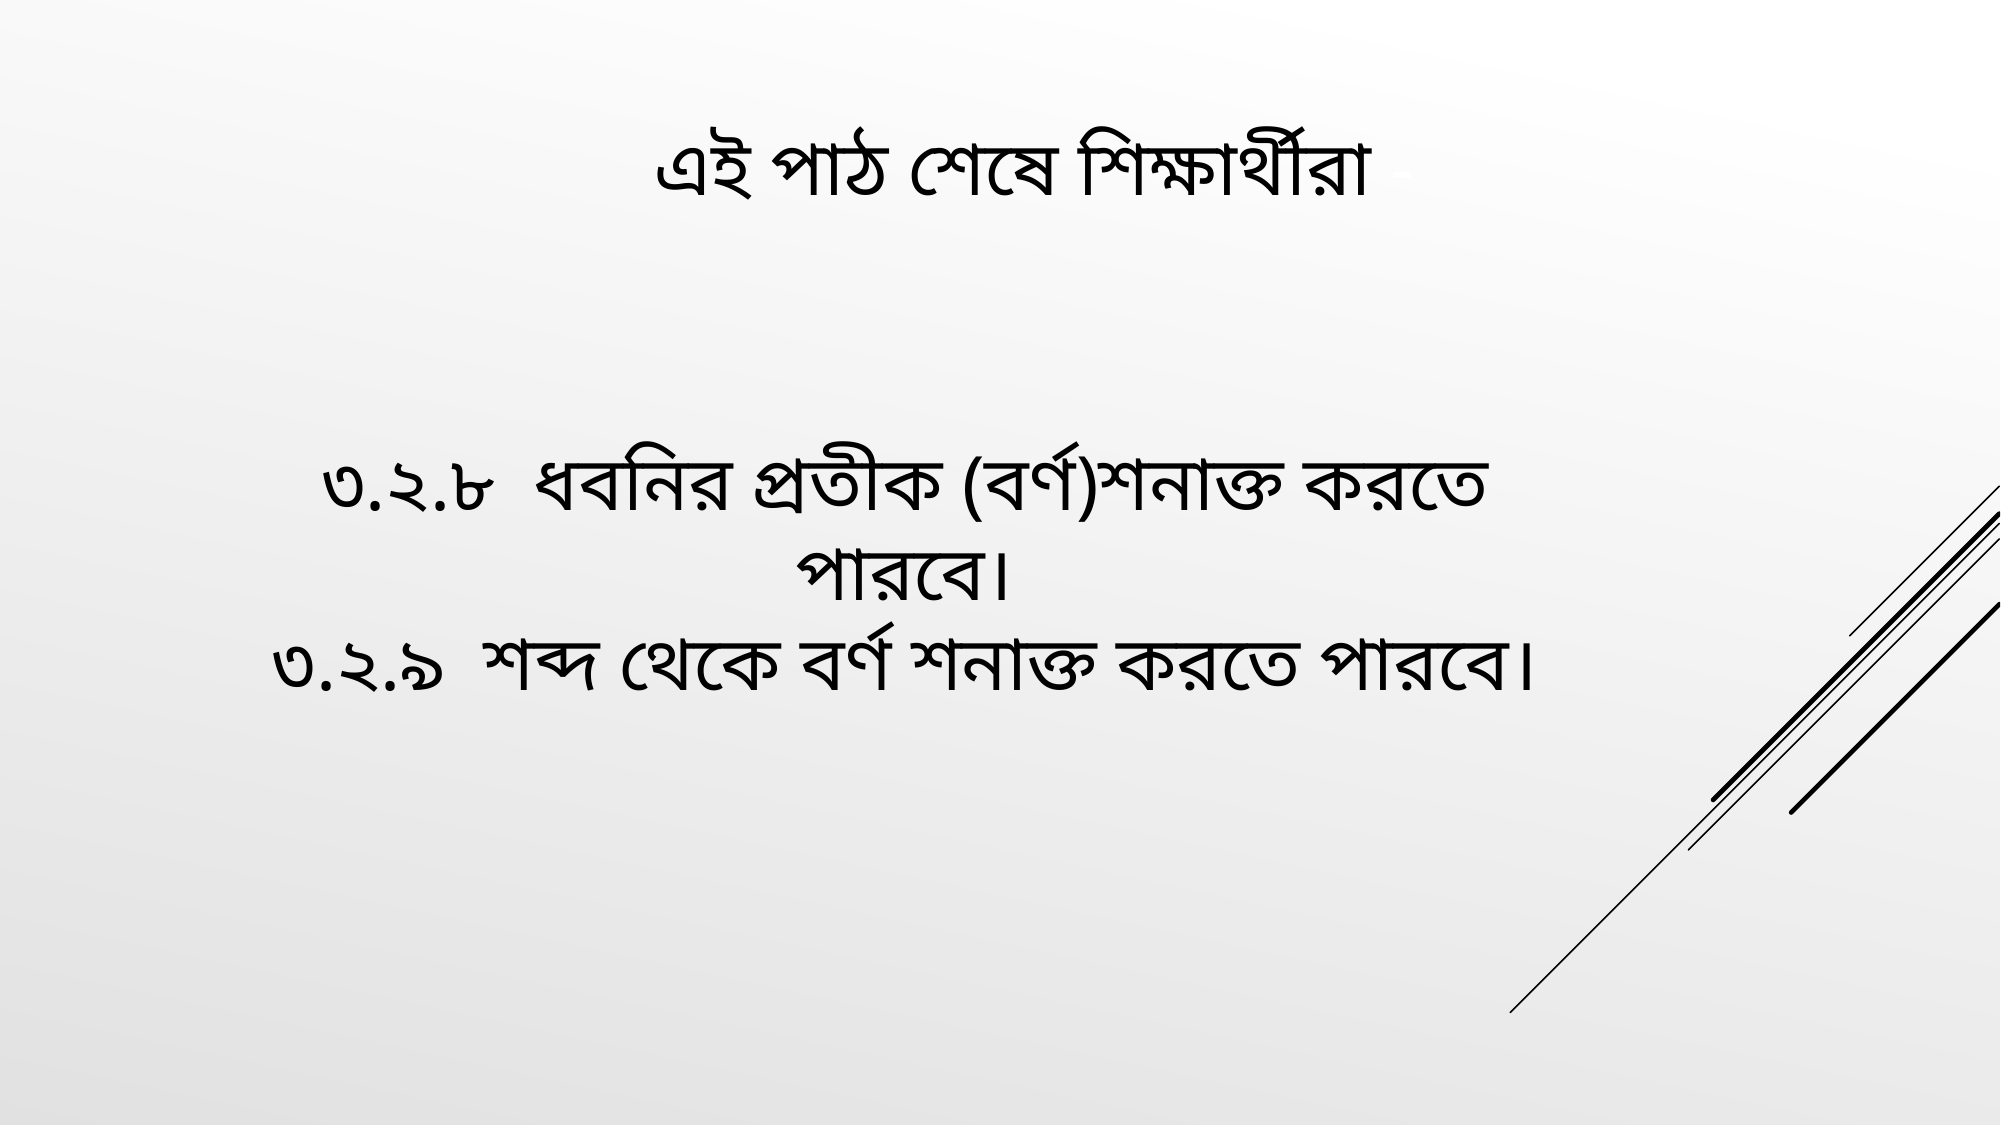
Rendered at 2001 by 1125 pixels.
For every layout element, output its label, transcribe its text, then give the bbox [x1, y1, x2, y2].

text_box ৩.২.৮ ধবনির প্রতীক (বর্ণ)শনাক্ত করতে পারবে। ৩.২.৯ শব্দ থেকে বর্ণ শনাক্ত করতে পারবে। [212, 490, 1597, 652]
text_box এই পাঠ শেষে শিক্ষার্থীরা - [547, 128, 1523, 203]
